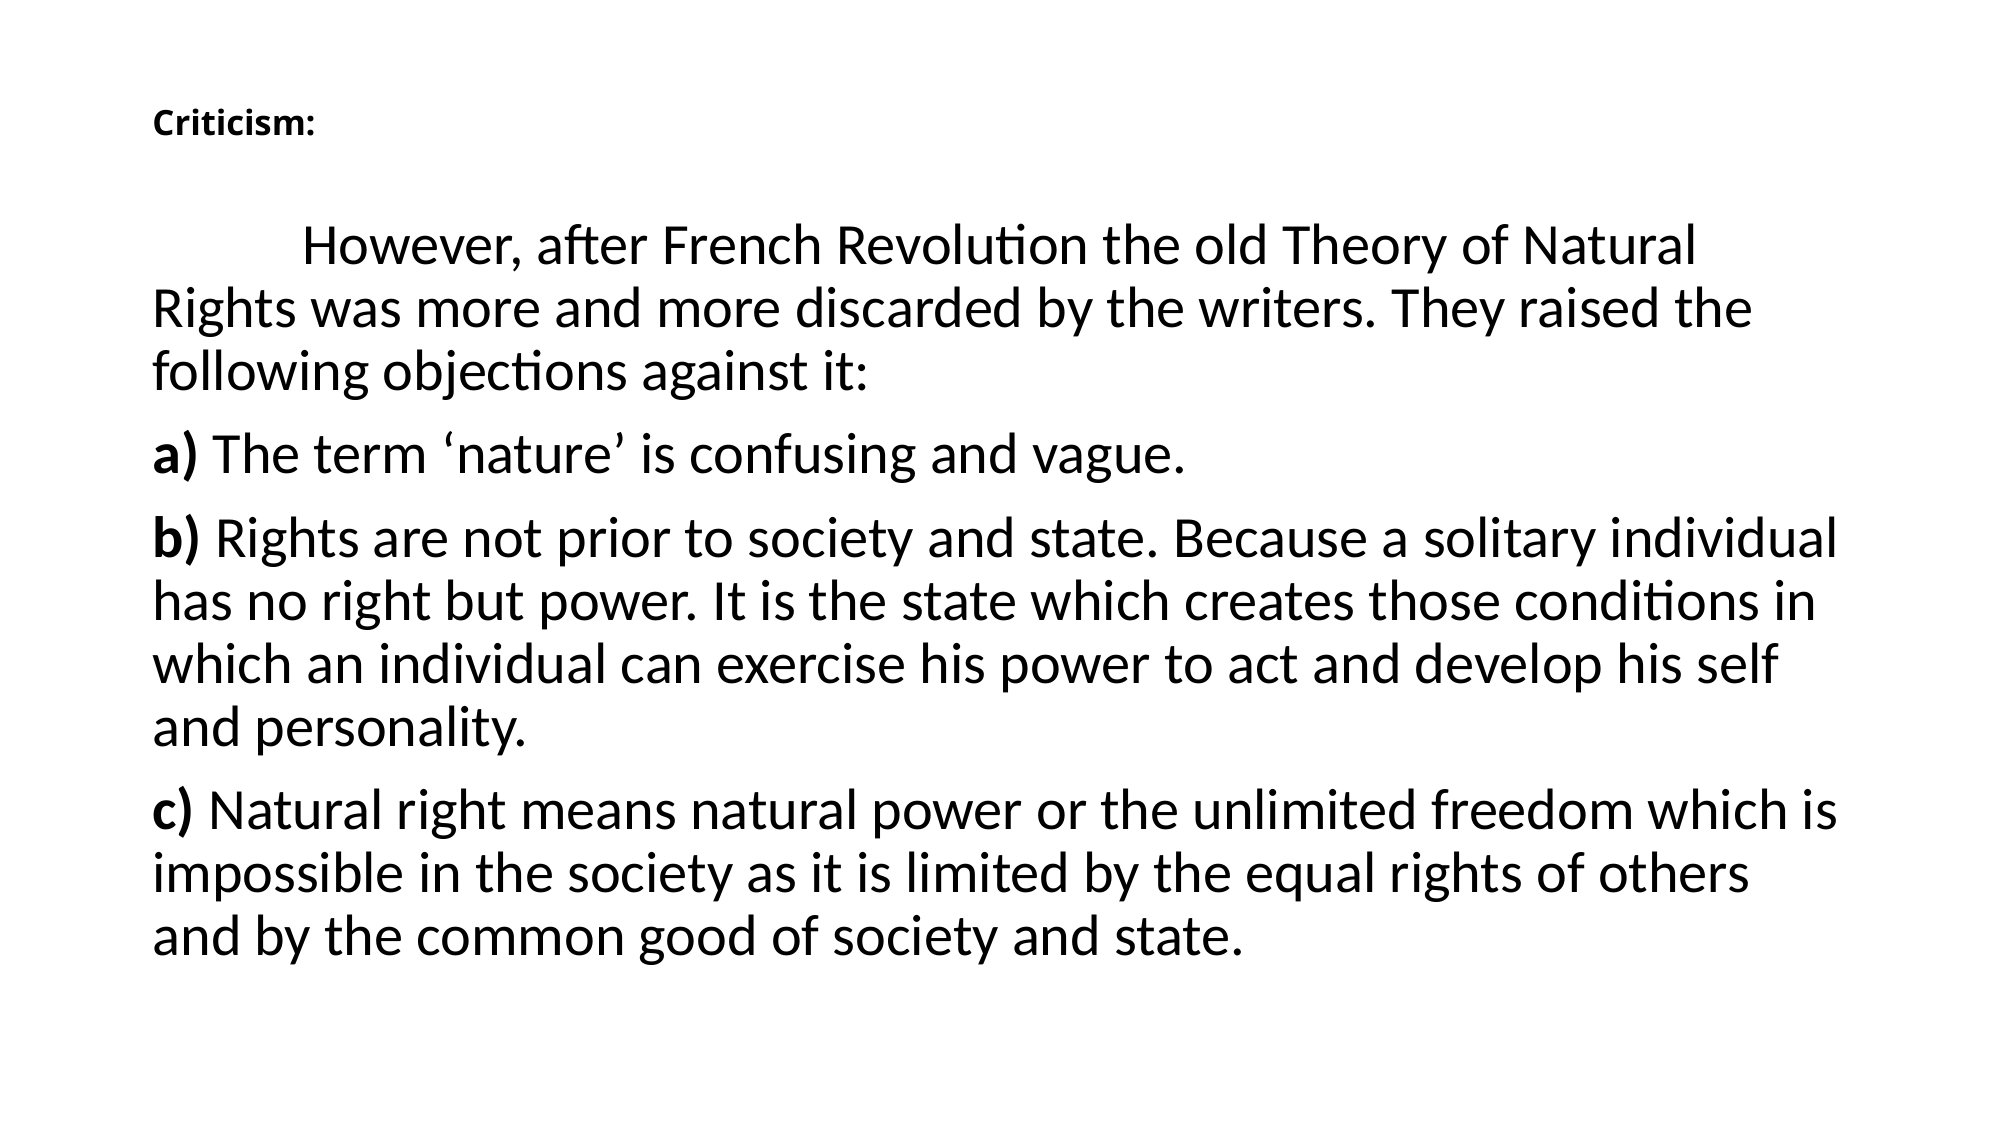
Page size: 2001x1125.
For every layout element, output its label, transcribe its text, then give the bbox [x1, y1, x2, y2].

title Criticism: [137, 59, 1863, 192]
list However, after French Revolution the old Theory of Natural Rights was more and more discarded by the writers. They raised the following objections against it: a) The term ‘nature’ is confusing and vague. b) Rights are not prior to society and state. Because a solitary individual has no right but power. It is the state which creates those conditions in which an individual can exercise his power to act and develop his self and personality. c) Natural right means natural power or the unlimited freedom which is impossible in the society as it is limited by the equal rights of others and by the common good of society and state. [137, 206, 1863, 1014]
